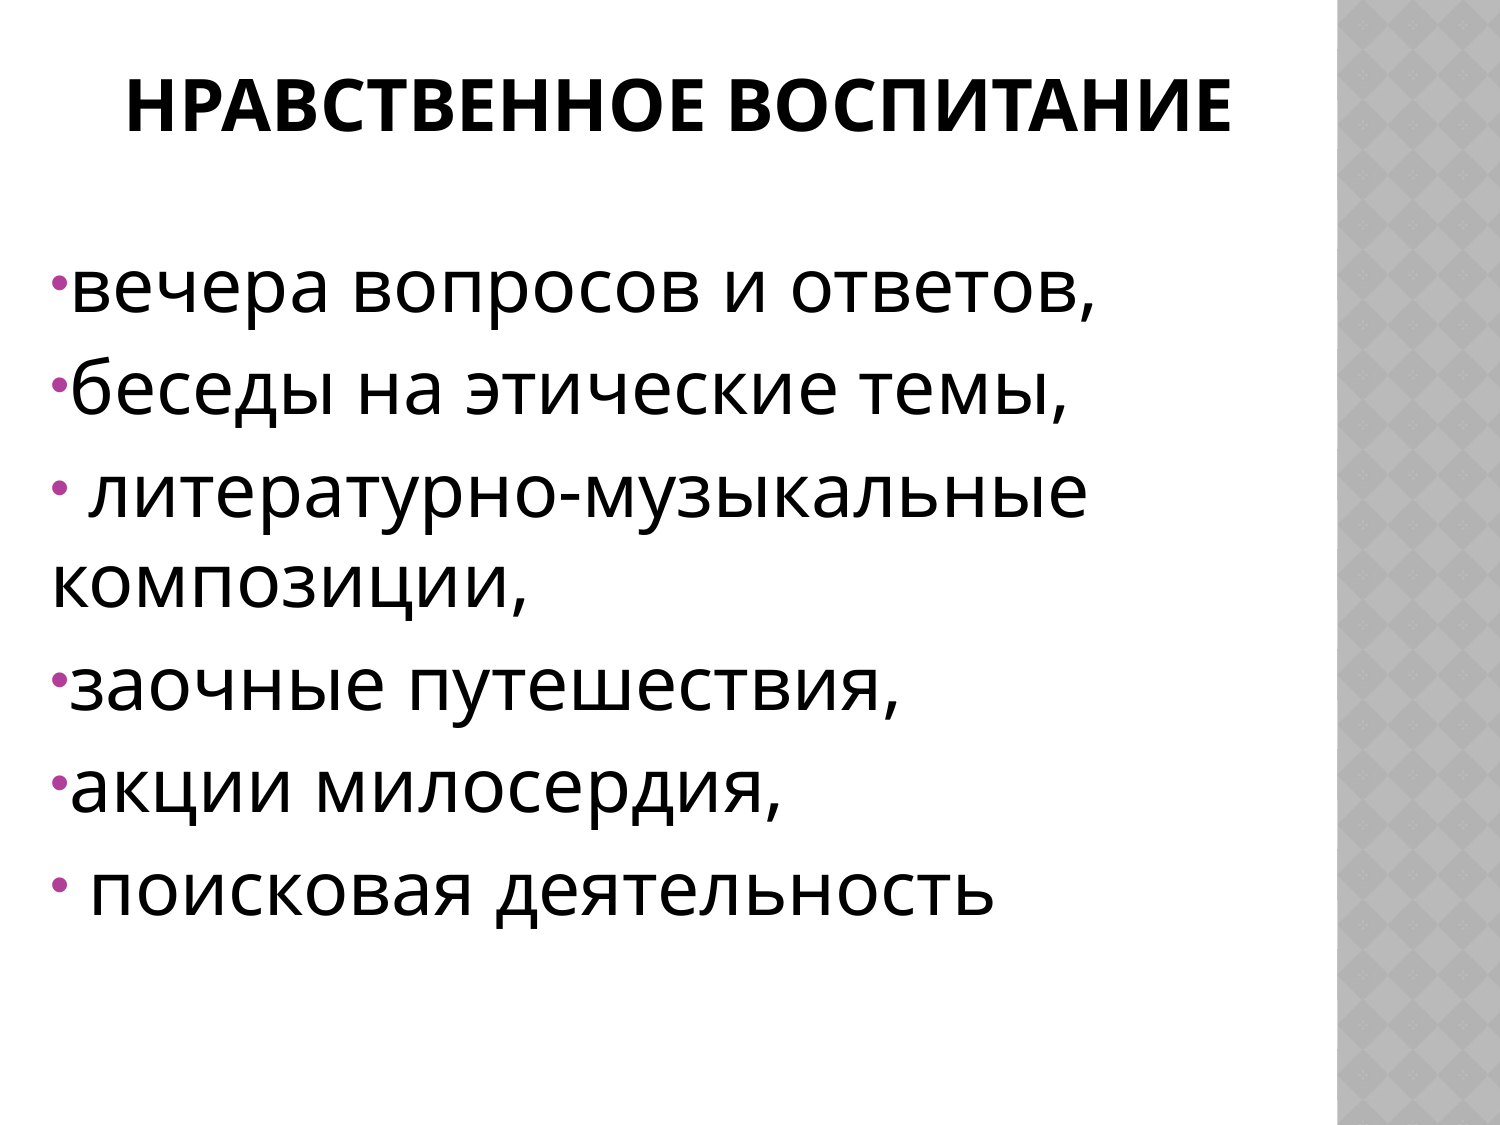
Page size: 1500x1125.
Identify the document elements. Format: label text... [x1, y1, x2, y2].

title Нравственное воспитание [93, 58, 1243, 164]
list вечера вопросов и ответов, беседы на этические темы, литературно-музыкальные композиции, заочные путешествия, акции милосердия, поисковая деятельность [35, 257, 1278, 938]
